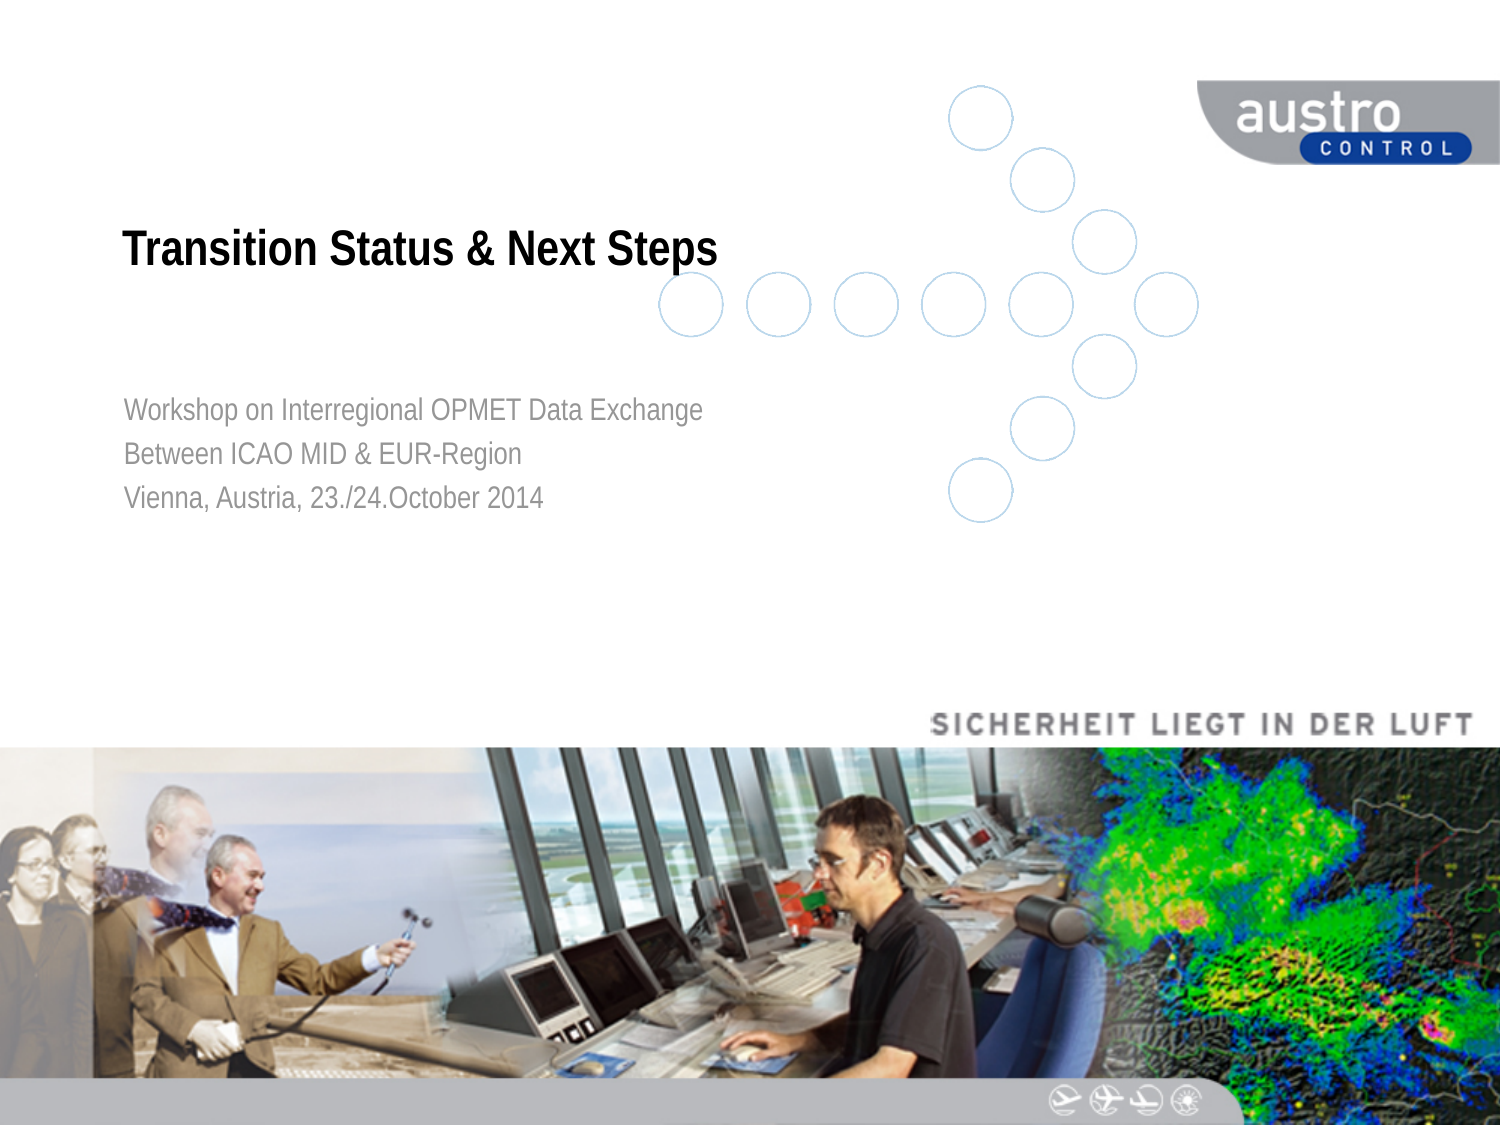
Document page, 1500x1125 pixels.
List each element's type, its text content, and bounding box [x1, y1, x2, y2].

title Transition Status & Next Steps [107, 207, 1244, 392]
subtitle Workshop on Interregional OPMET Data Exchange Between ICAO MID & EUR-Region Vienna, Austria, 23./24.October 2014 [108, 382, 1244, 670]
picture [658, 0, 1500, 207]
picture [0, 662, 1500, 1125]
